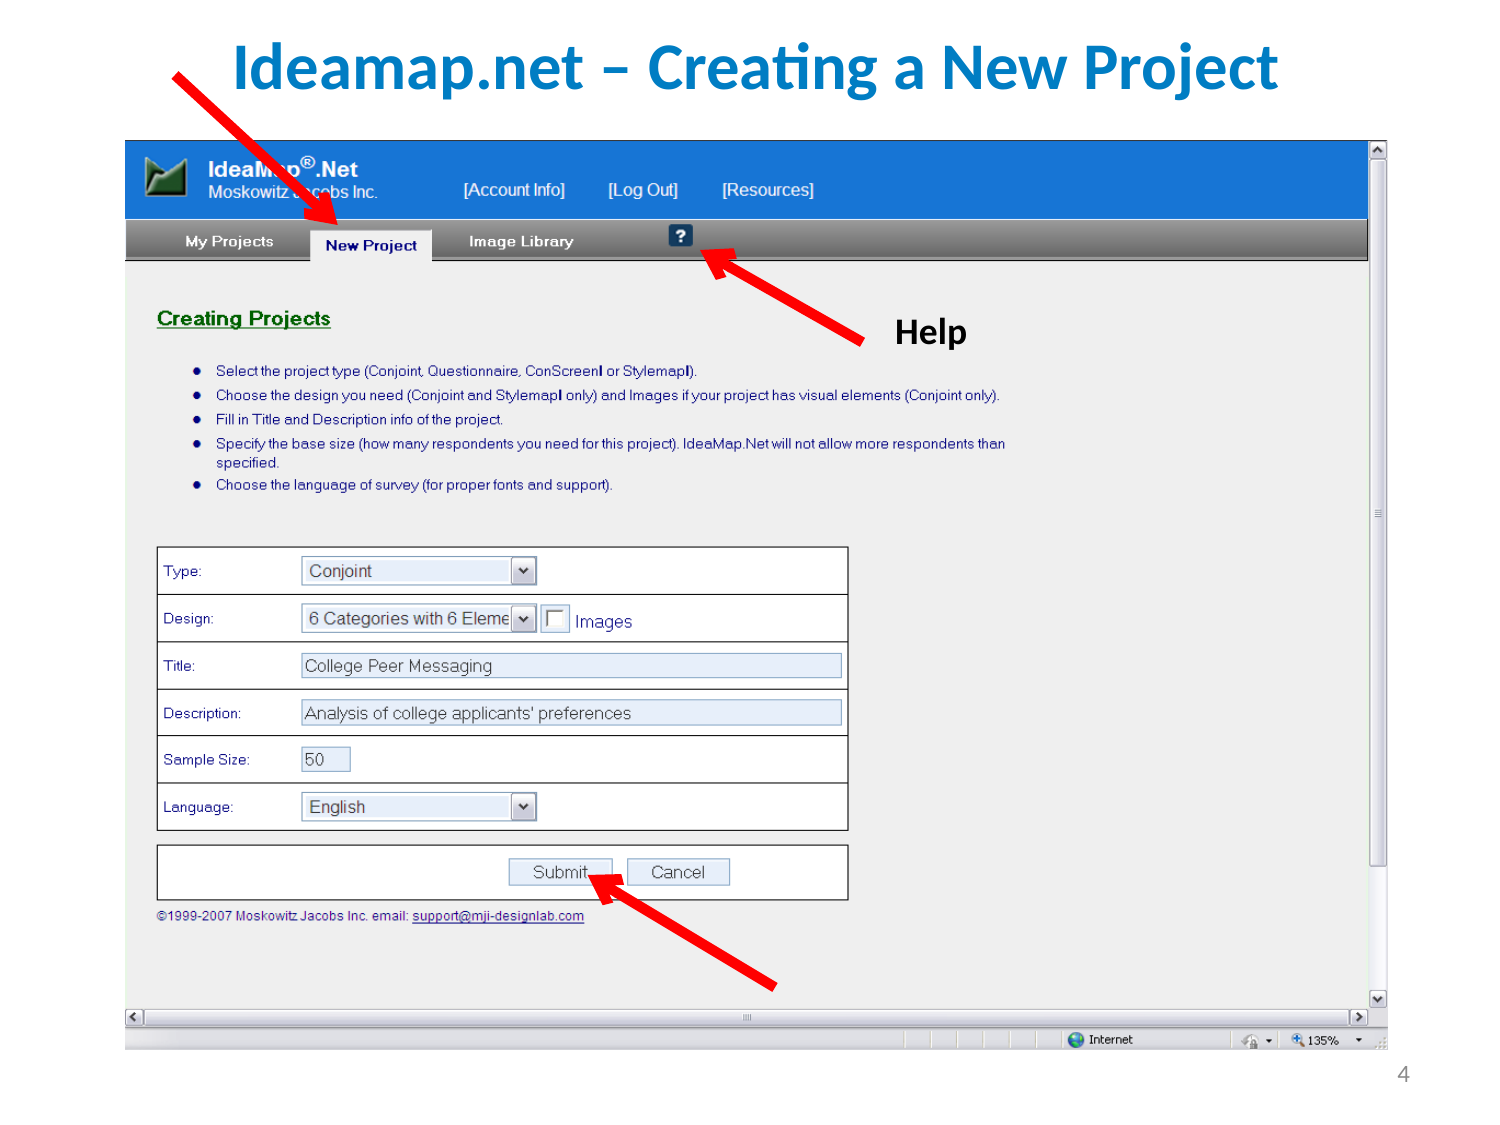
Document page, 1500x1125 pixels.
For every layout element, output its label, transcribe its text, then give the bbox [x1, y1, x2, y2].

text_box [174, 74, 338, 226]
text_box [699, 249, 863, 344]
text_box Ideamap.net – Creating a New Project [23, 10, 1490, 115]
slide_number 4 [1074, 1042, 1425, 1103]
picture [124, 140, 1388, 1051]
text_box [587, 874, 776, 988]
